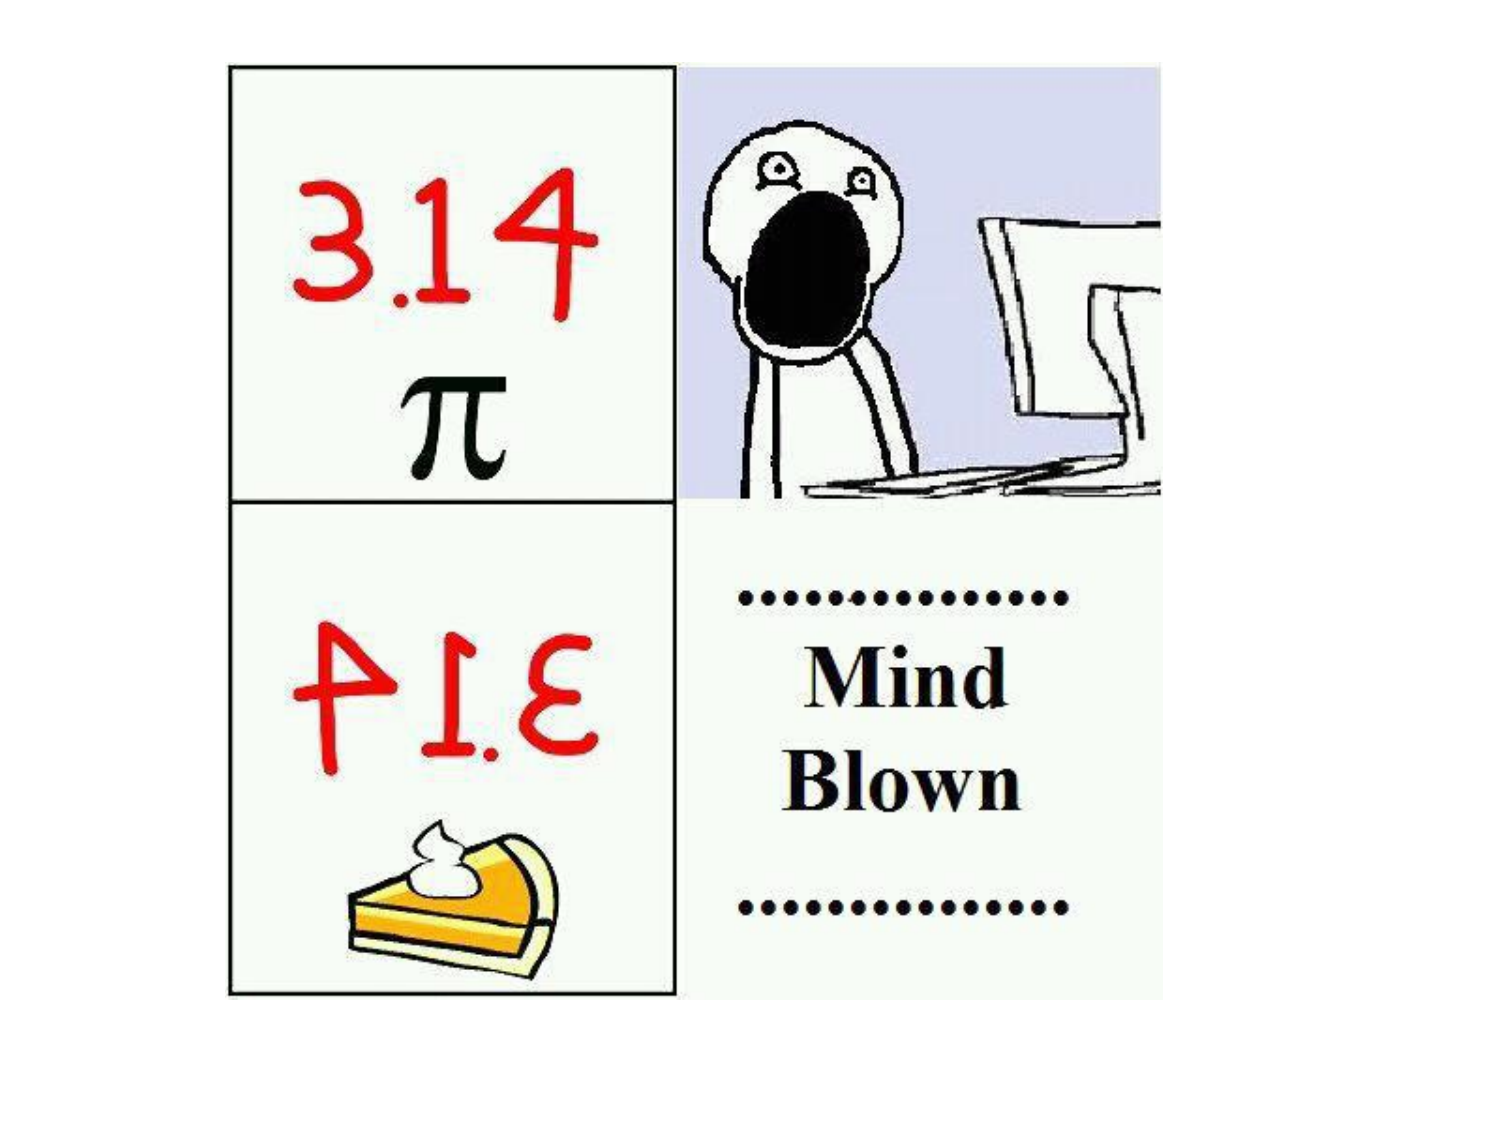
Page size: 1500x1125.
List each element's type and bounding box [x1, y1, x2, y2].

picture [224, 62, 1163, 1001]
